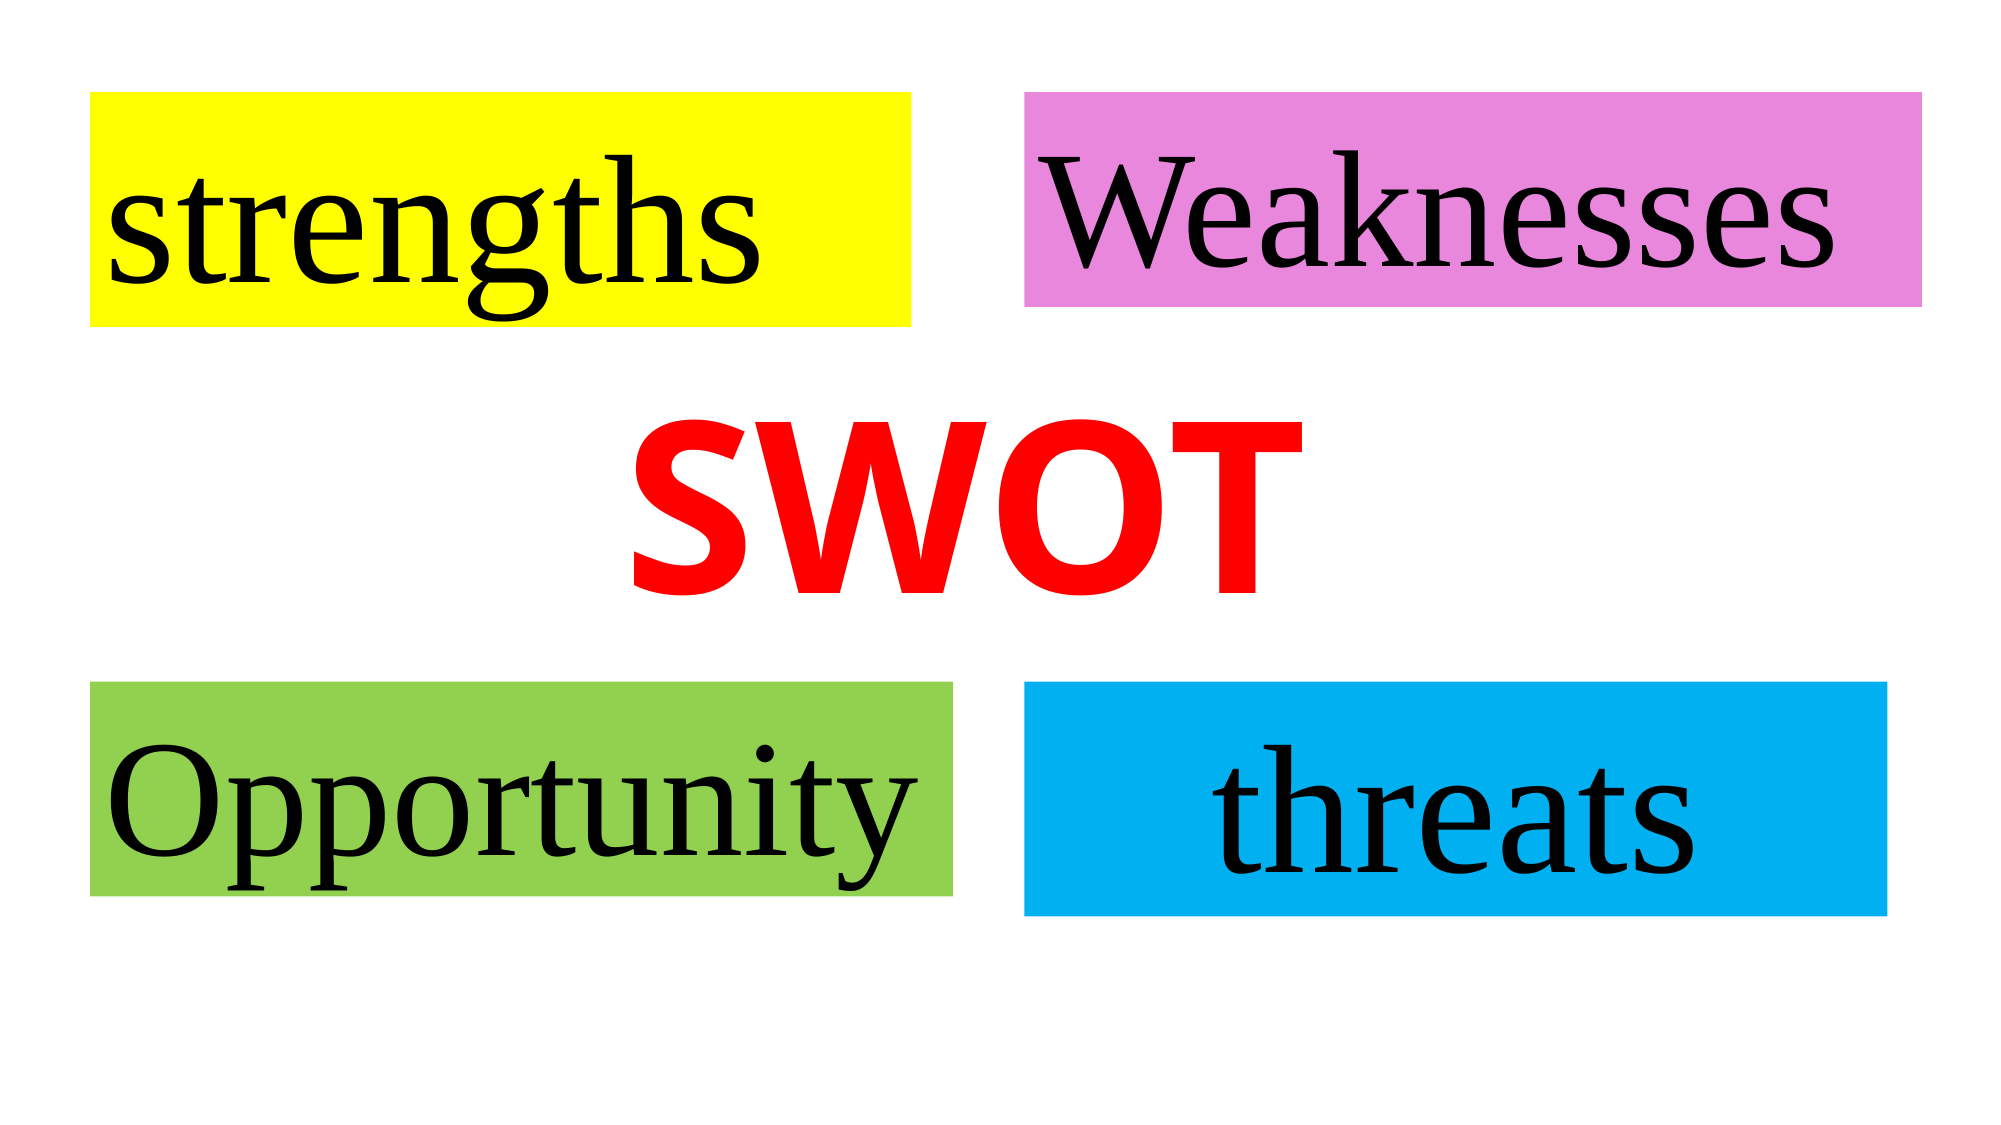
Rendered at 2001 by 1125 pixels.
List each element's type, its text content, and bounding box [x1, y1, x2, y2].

text_box threats [1024, 681, 1888, 917]
text_box Opportunity [90, 681, 954, 897]
text_box strengths [90, 92, 912, 327]
text_box Weaknesses [1024, 92, 1922, 307]
text_box SWOT [214, 346, 1717, 649]
